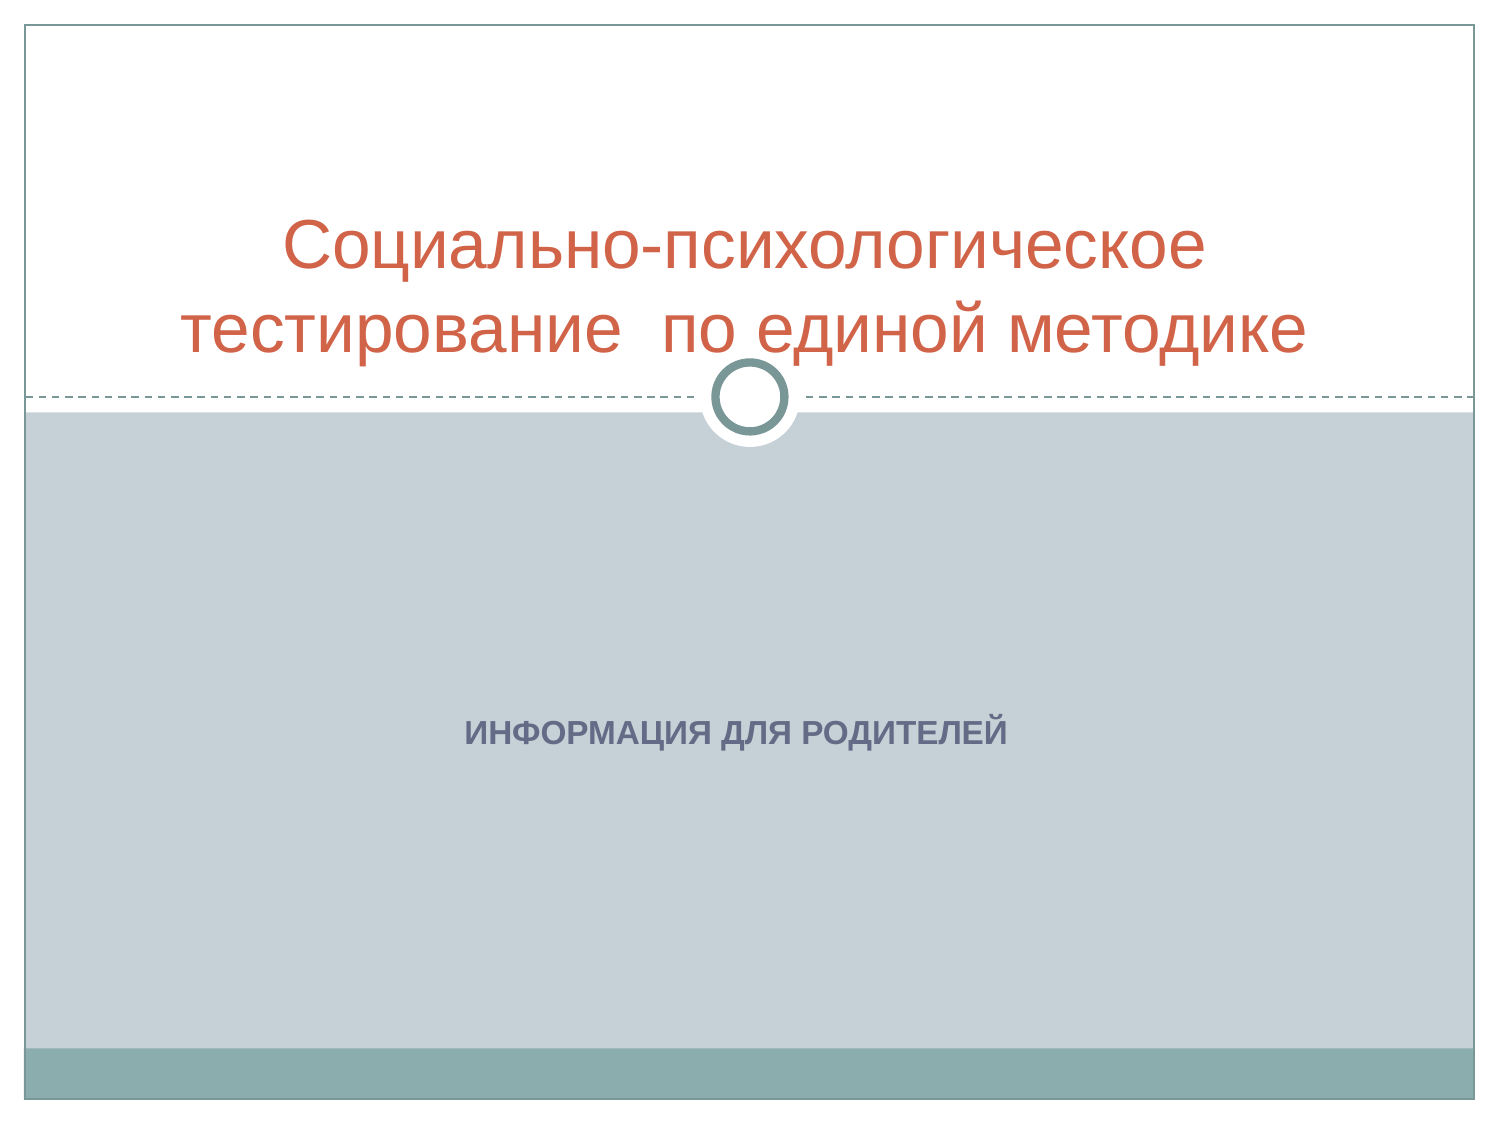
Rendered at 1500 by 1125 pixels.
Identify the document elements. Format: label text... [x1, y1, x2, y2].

title Социально-психологическое тестирование по единой методике [100, 19, 1389, 374]
subtitle ИНФОРМАЦИЯ ДЛЯ РОДИТЕЛЕЙ [92, 704, 1381, 1028]
